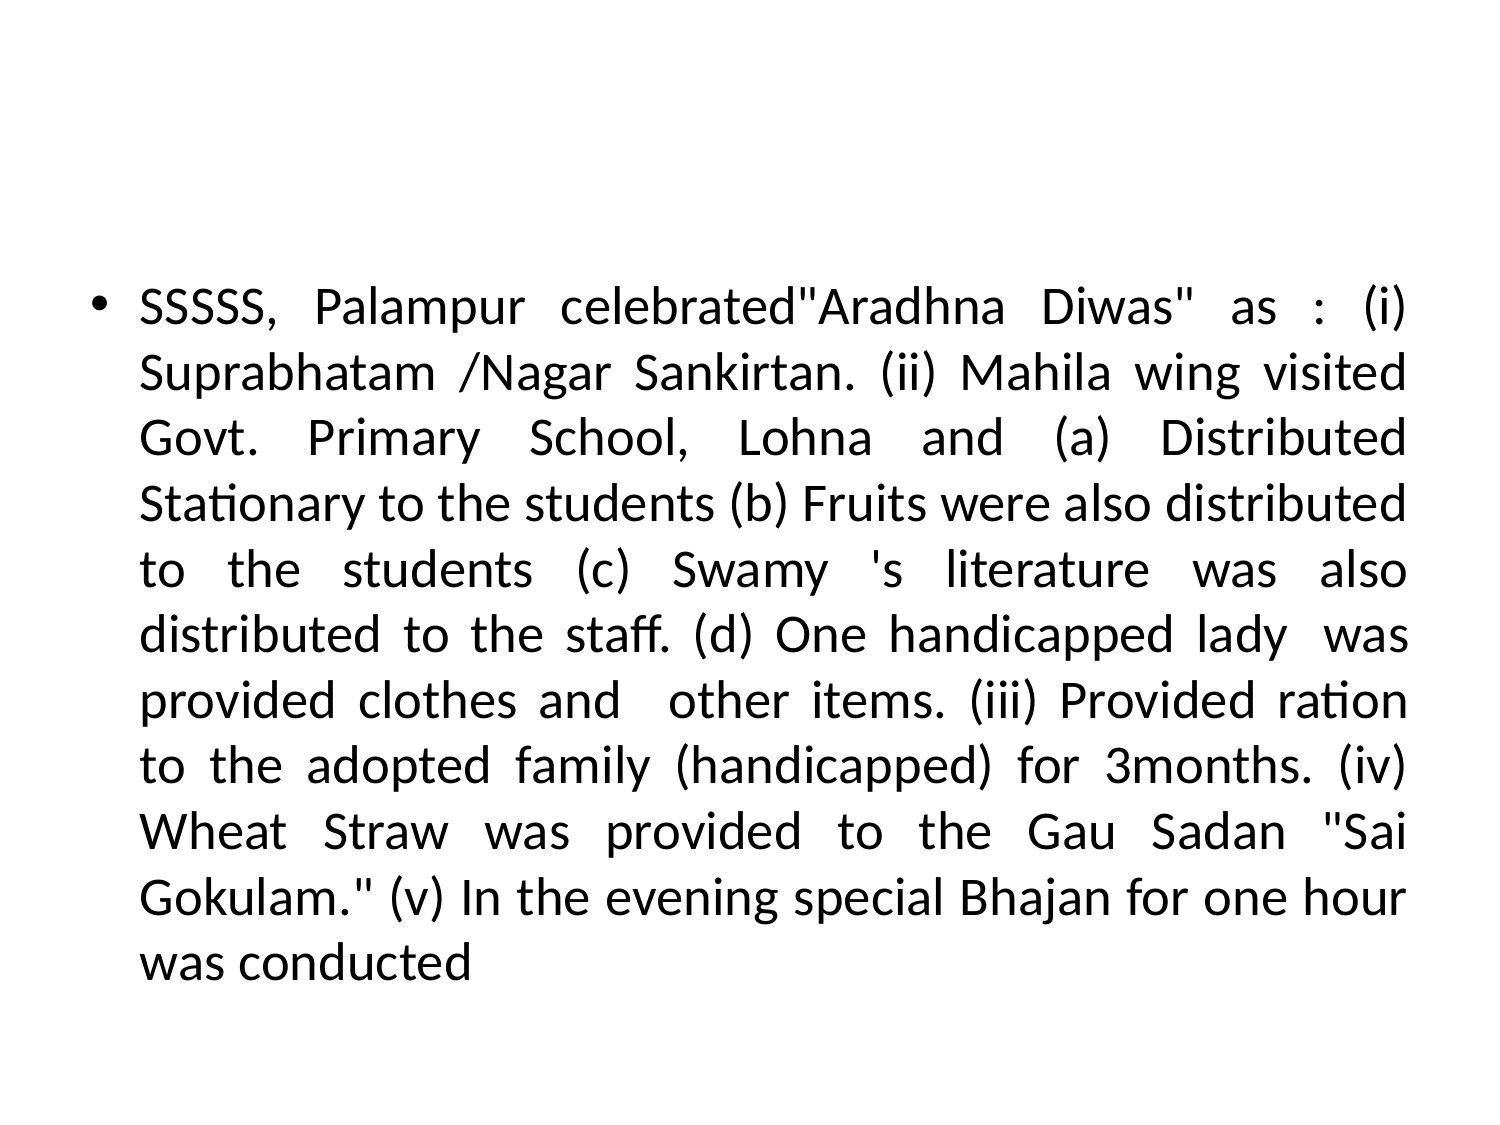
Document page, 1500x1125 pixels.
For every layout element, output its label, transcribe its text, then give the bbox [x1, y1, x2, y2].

list SSSSS, Palampur celebrated"Aradhna Diwas" as : (i) Suprabhatam /Nagar Sankirtan. (ii) Mahila wing visited Govt. Primary School, Lohna and (a) Distributed Stationary to the students (b) Fruits were also distributed to the students (c) Swamy 's literature was also distributed to the staff. (d) One handicapped lady was provided clothes and other items. (iii) Provided ration to the adopted family (handicapped) for 3months. (iv) Wheat Straw was provided to the Gau Sadan "Sai Gokulam." (v) In the evening special Bhajan for one hour was conducted [75, 262, 1425, 1005]
